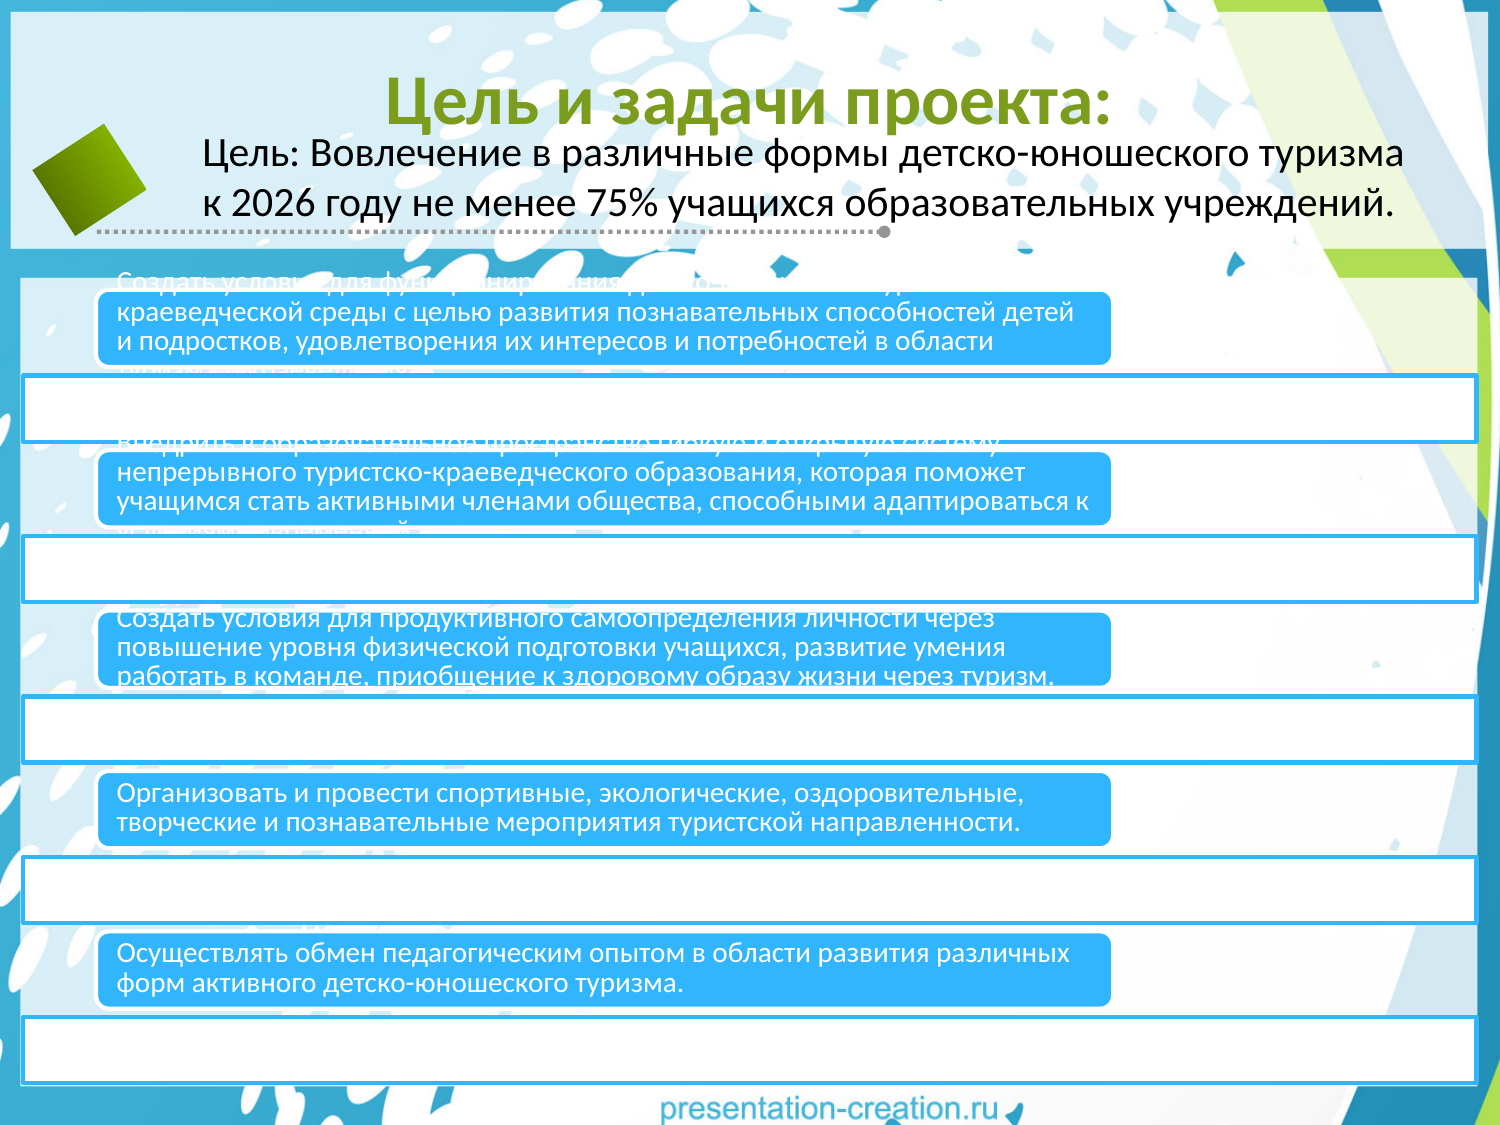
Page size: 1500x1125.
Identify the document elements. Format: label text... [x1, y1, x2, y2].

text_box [46, 116, 1442, 234]
picture [0, 0, 1500, 1125]
title Цель и задачи проекта: [75, 45, 1425, 115]
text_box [23, 280, 1477, 1084]
